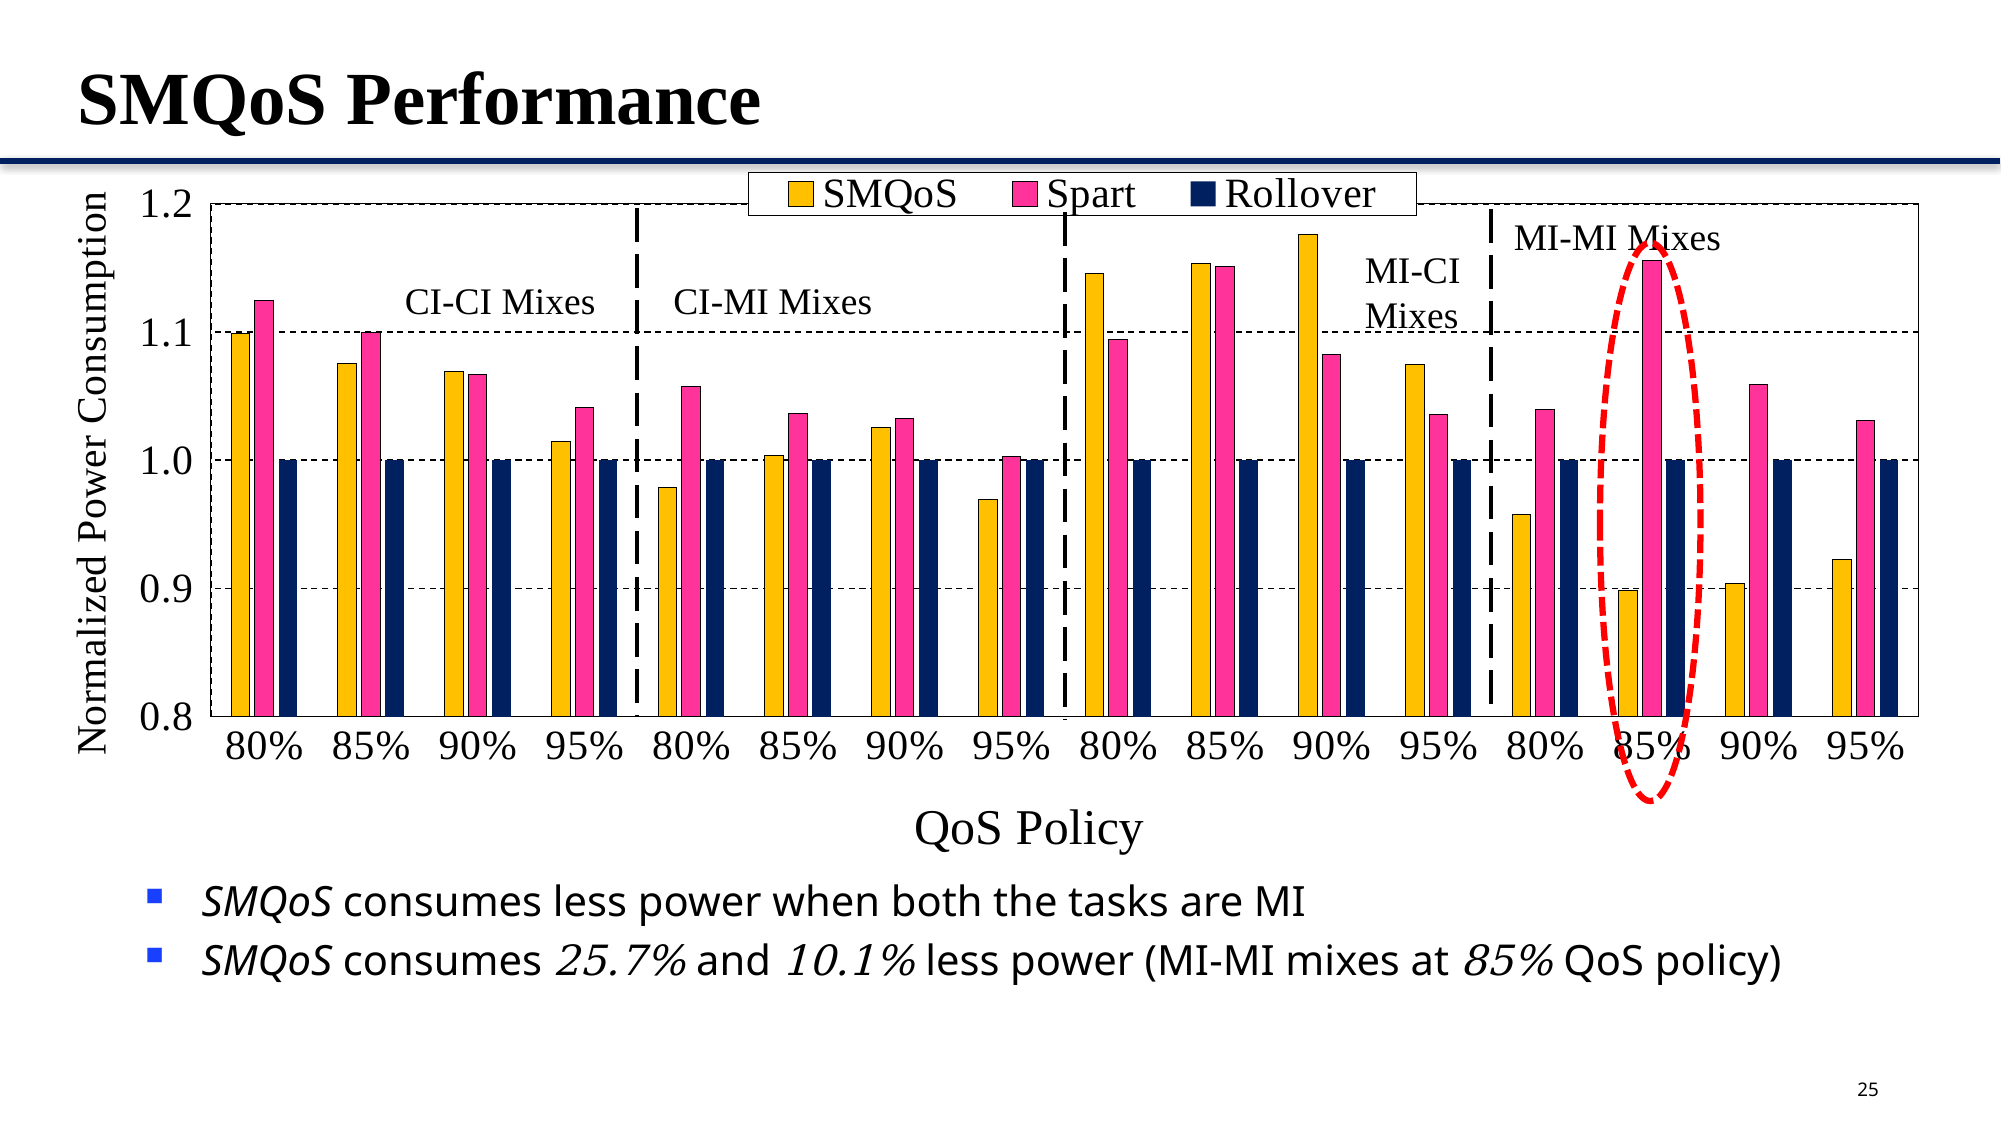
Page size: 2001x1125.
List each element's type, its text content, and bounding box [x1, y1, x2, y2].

title SMQoS Performance [62, 56, 1938, 144]
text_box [0, 146, 1957, 887]
text_box SMQoS consumes less power when both the tasks are MI SMQoS consumes 25.7% and 10.1% less power (MI-MI mixes at 85% QoS policy) [130, 898, 1876, 1056]
